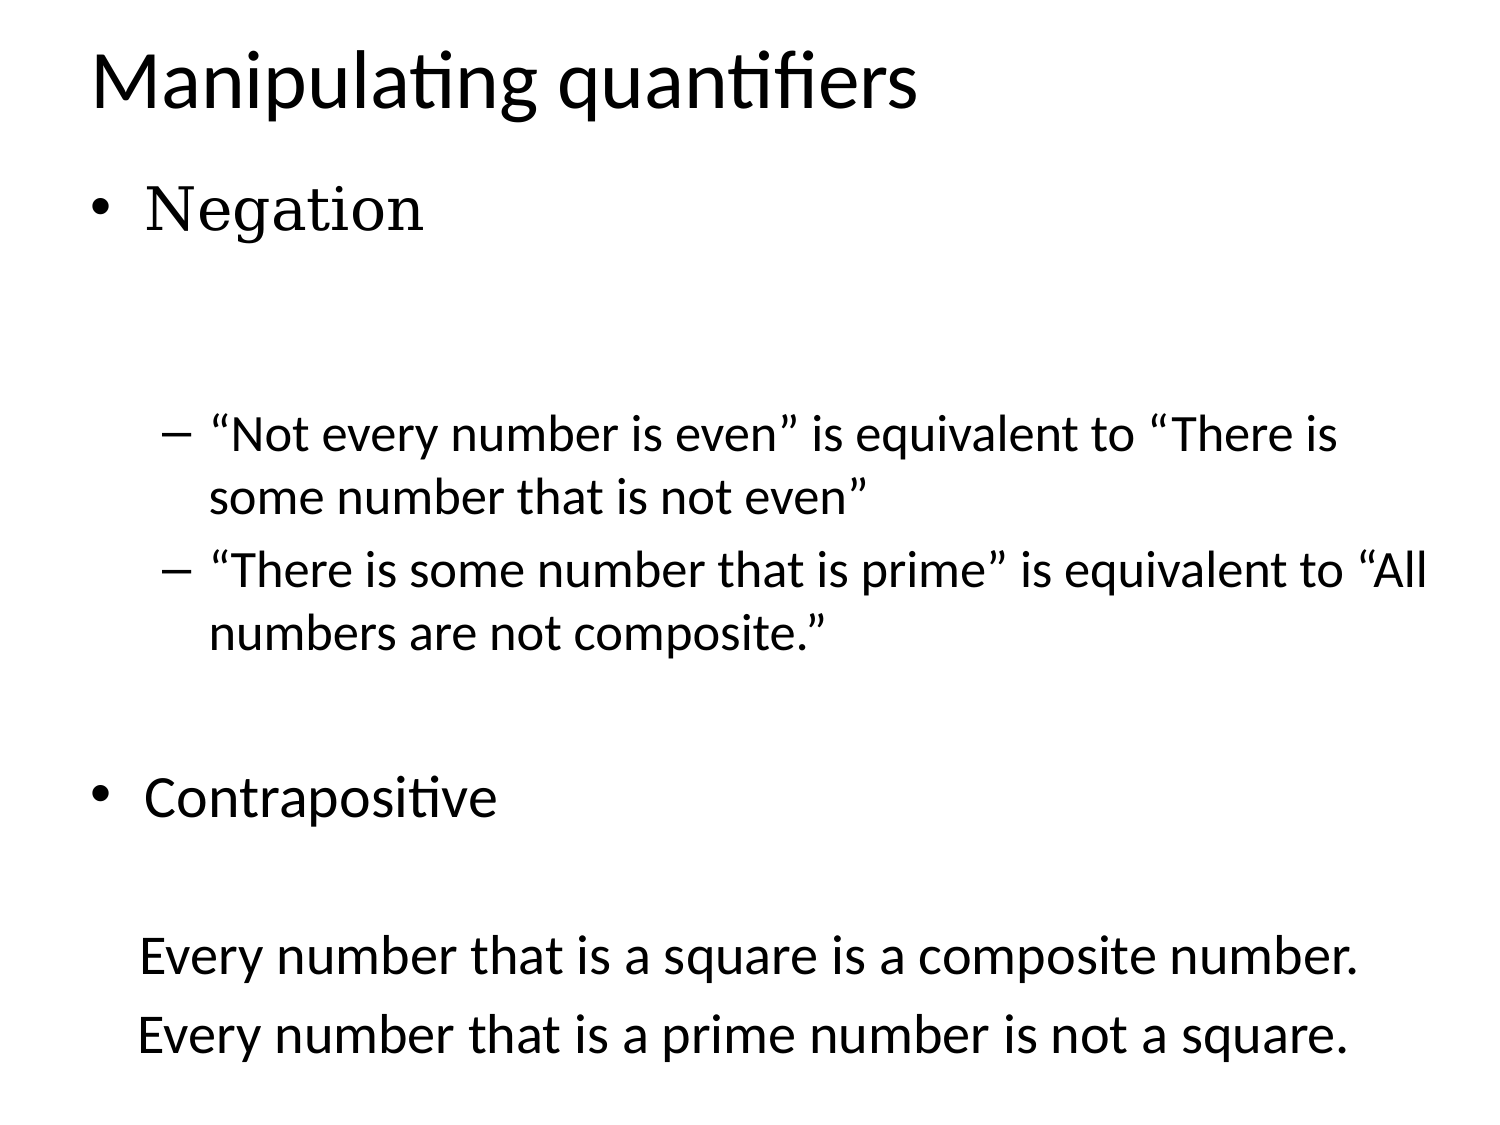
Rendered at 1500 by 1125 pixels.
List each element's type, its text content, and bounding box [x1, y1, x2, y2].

title Manipulating quantifiers [74, 0, 1426, 151]
